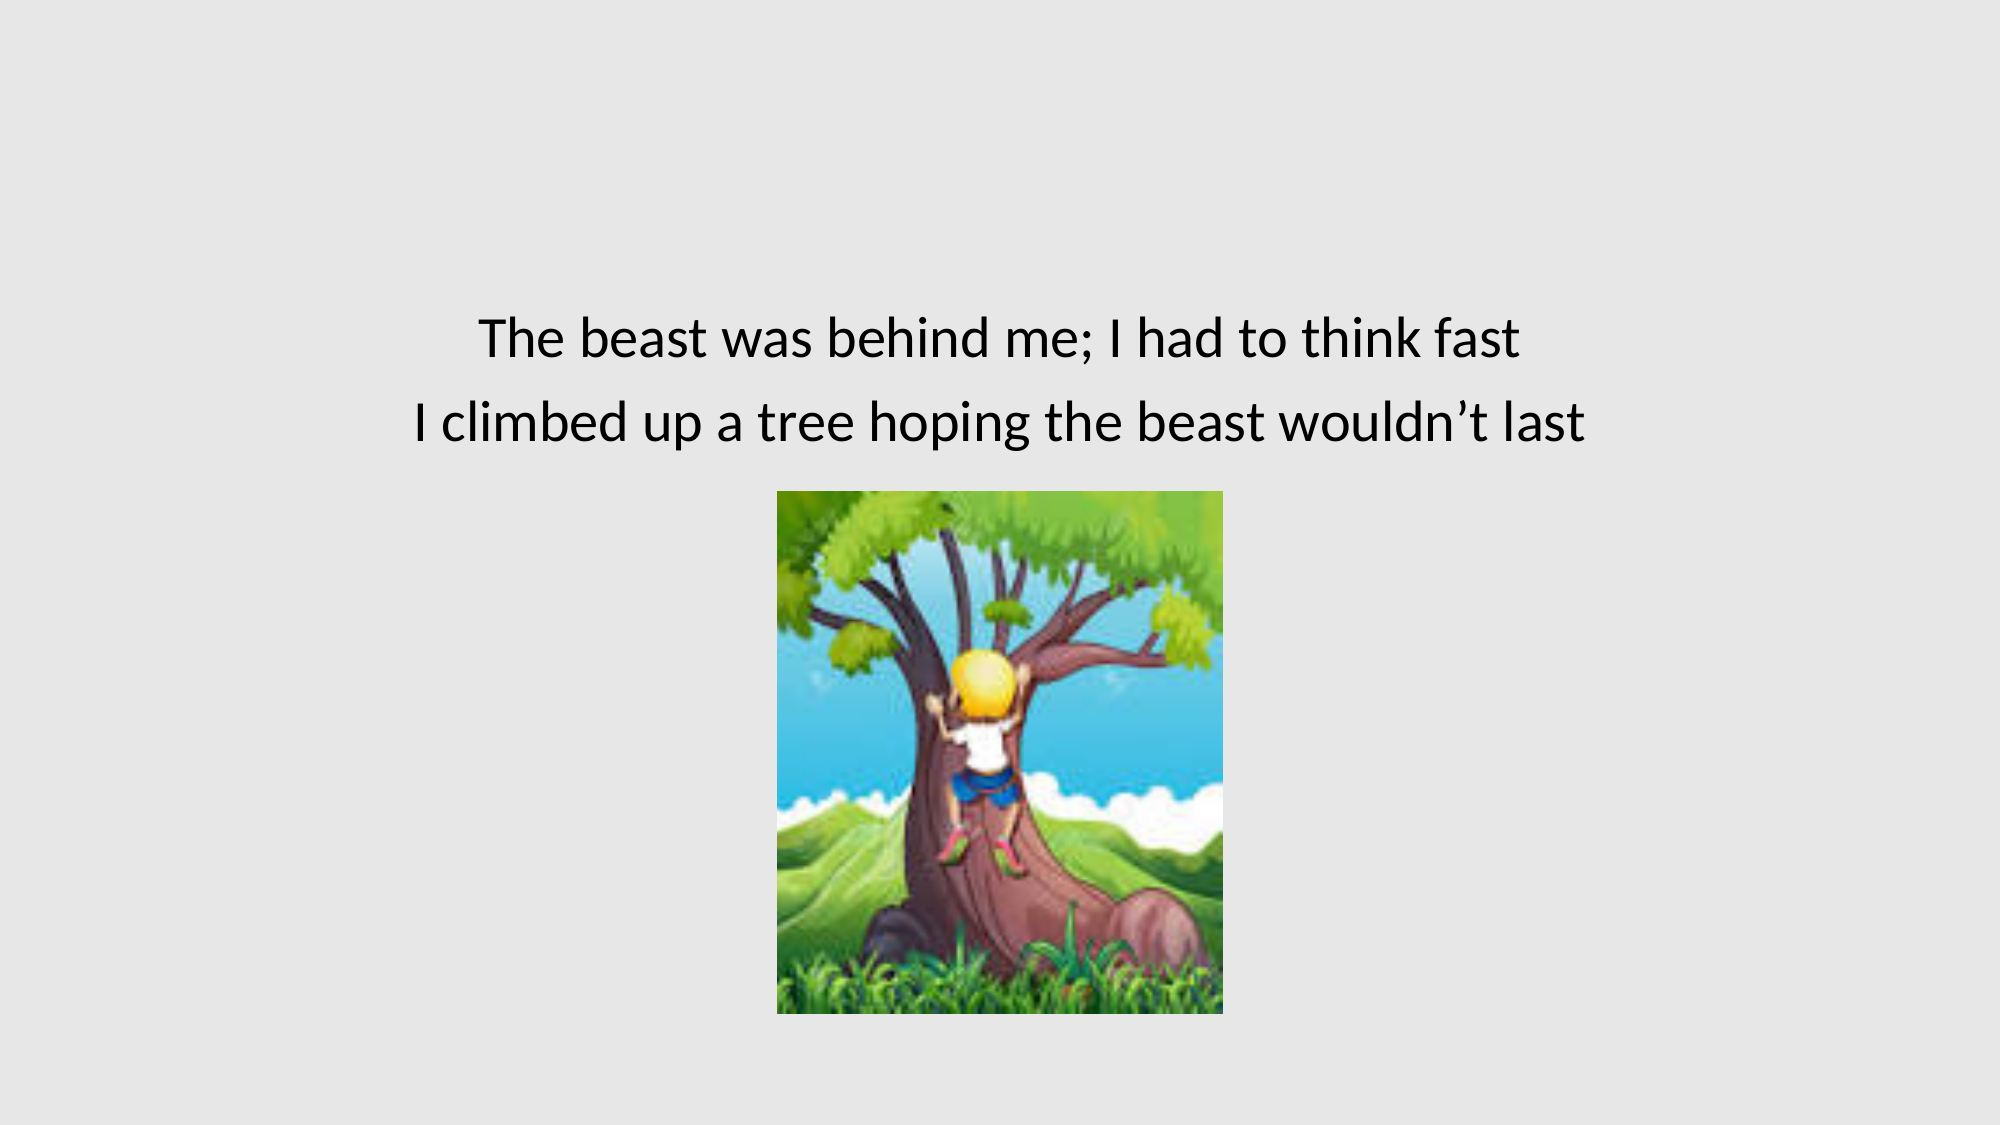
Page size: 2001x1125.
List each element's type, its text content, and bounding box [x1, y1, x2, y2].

list The beast was behind me; I had to think fast I climbed up a tree hoping the beast wouldn’t last [137, 299, 1863, 1014]
picture [777, 491, 1223, 1014]
